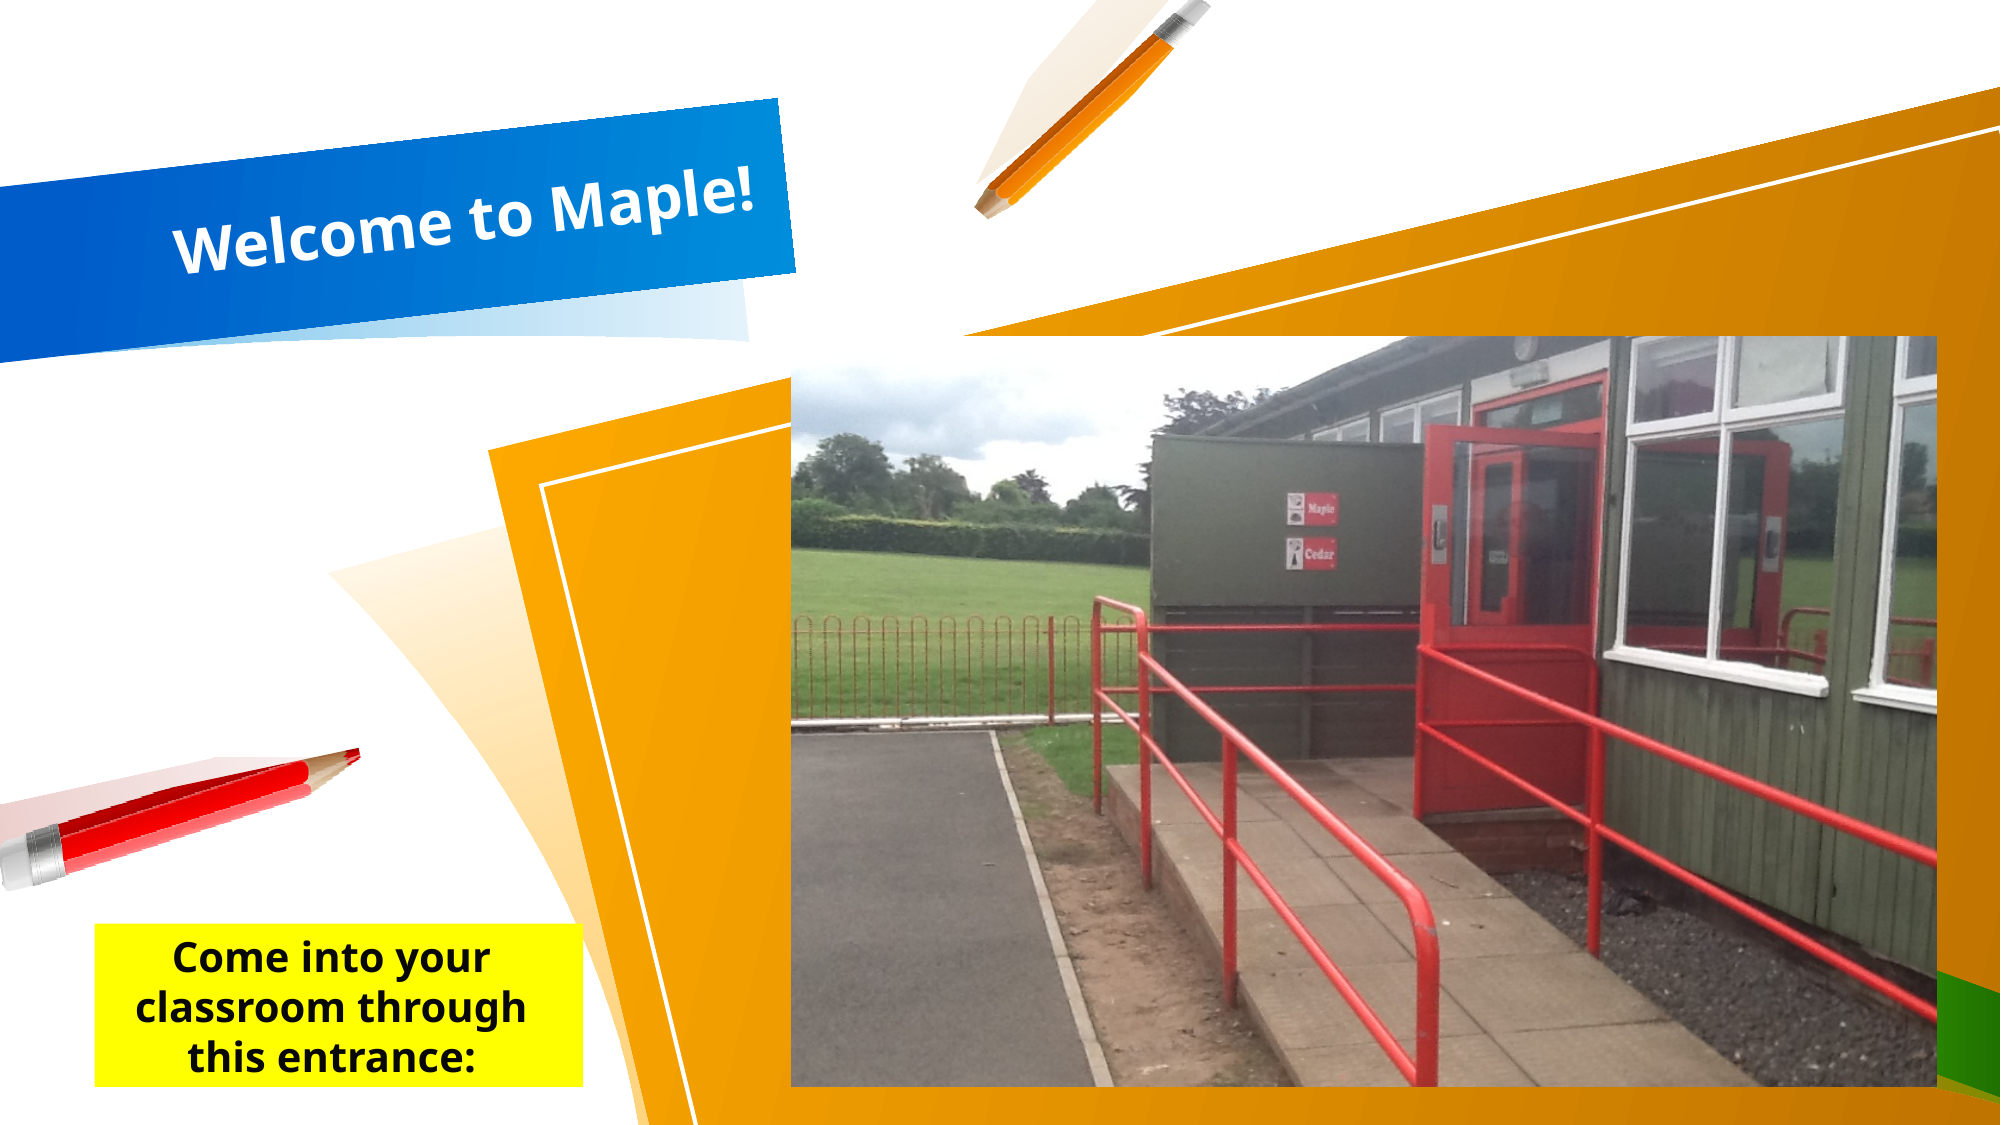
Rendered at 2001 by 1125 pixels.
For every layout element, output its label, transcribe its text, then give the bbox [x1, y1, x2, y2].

text_box Come into your classroom through this entrance: [94, 923, 584, 1087]
picture [0, 747, 373, 894]
picture [791, 336, 1937, 1088]
picture [956, 0, 1217, 237]
title Welcome to Maple! [127, 126, 804, 317]
